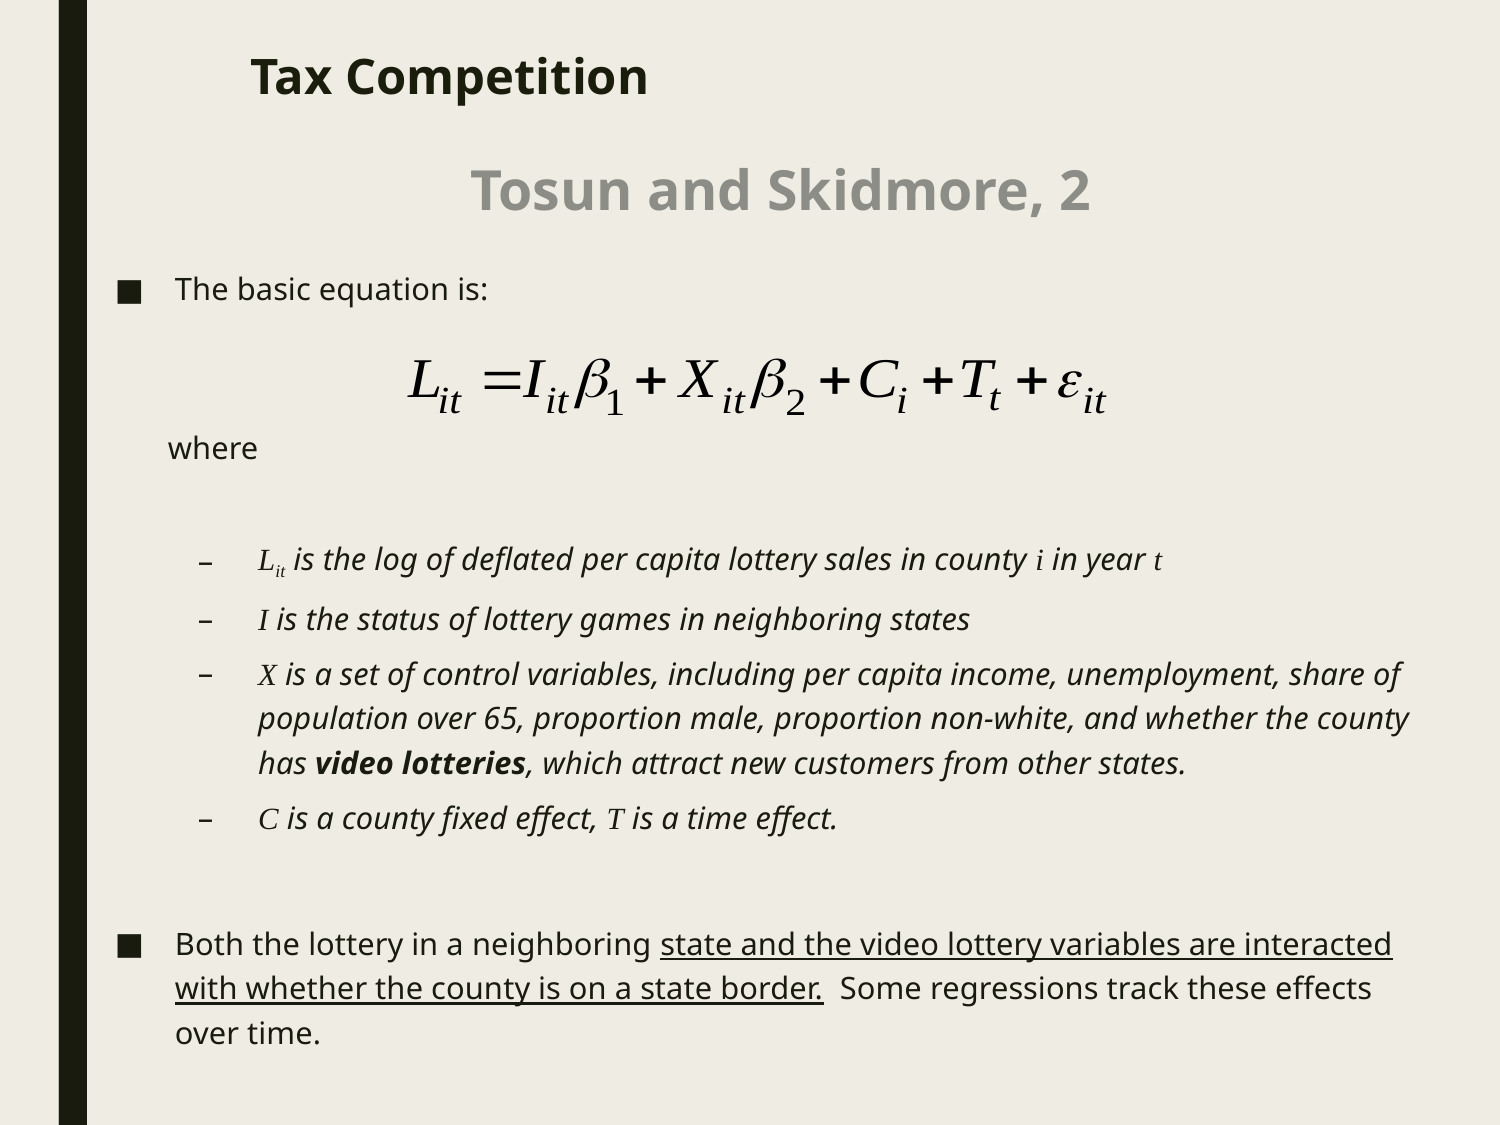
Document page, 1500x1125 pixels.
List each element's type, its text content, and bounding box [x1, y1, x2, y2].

title Tax Competition [235, 45, 1466, 113]
list Tosun and Skidmore, 2 The basic equation is: where Lit is the log of deflated per capita lottery sales in county i in year t I is the status of lottery games in neighboring states X is a set of control variables, including per capita income, unemployment, share of population over 65, proportion male, proportion non-white, and whether the county has video lotteries, which attract new customers from other states. C is a county fixed effect, T is a time effect. Both the lottery in a neighboring state and the video lottery variables are interacted with whether the county is on a state border. Some regressions track these effects over time. [99, 153, 1450, 1063]
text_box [399, 351, 1119, 425]
